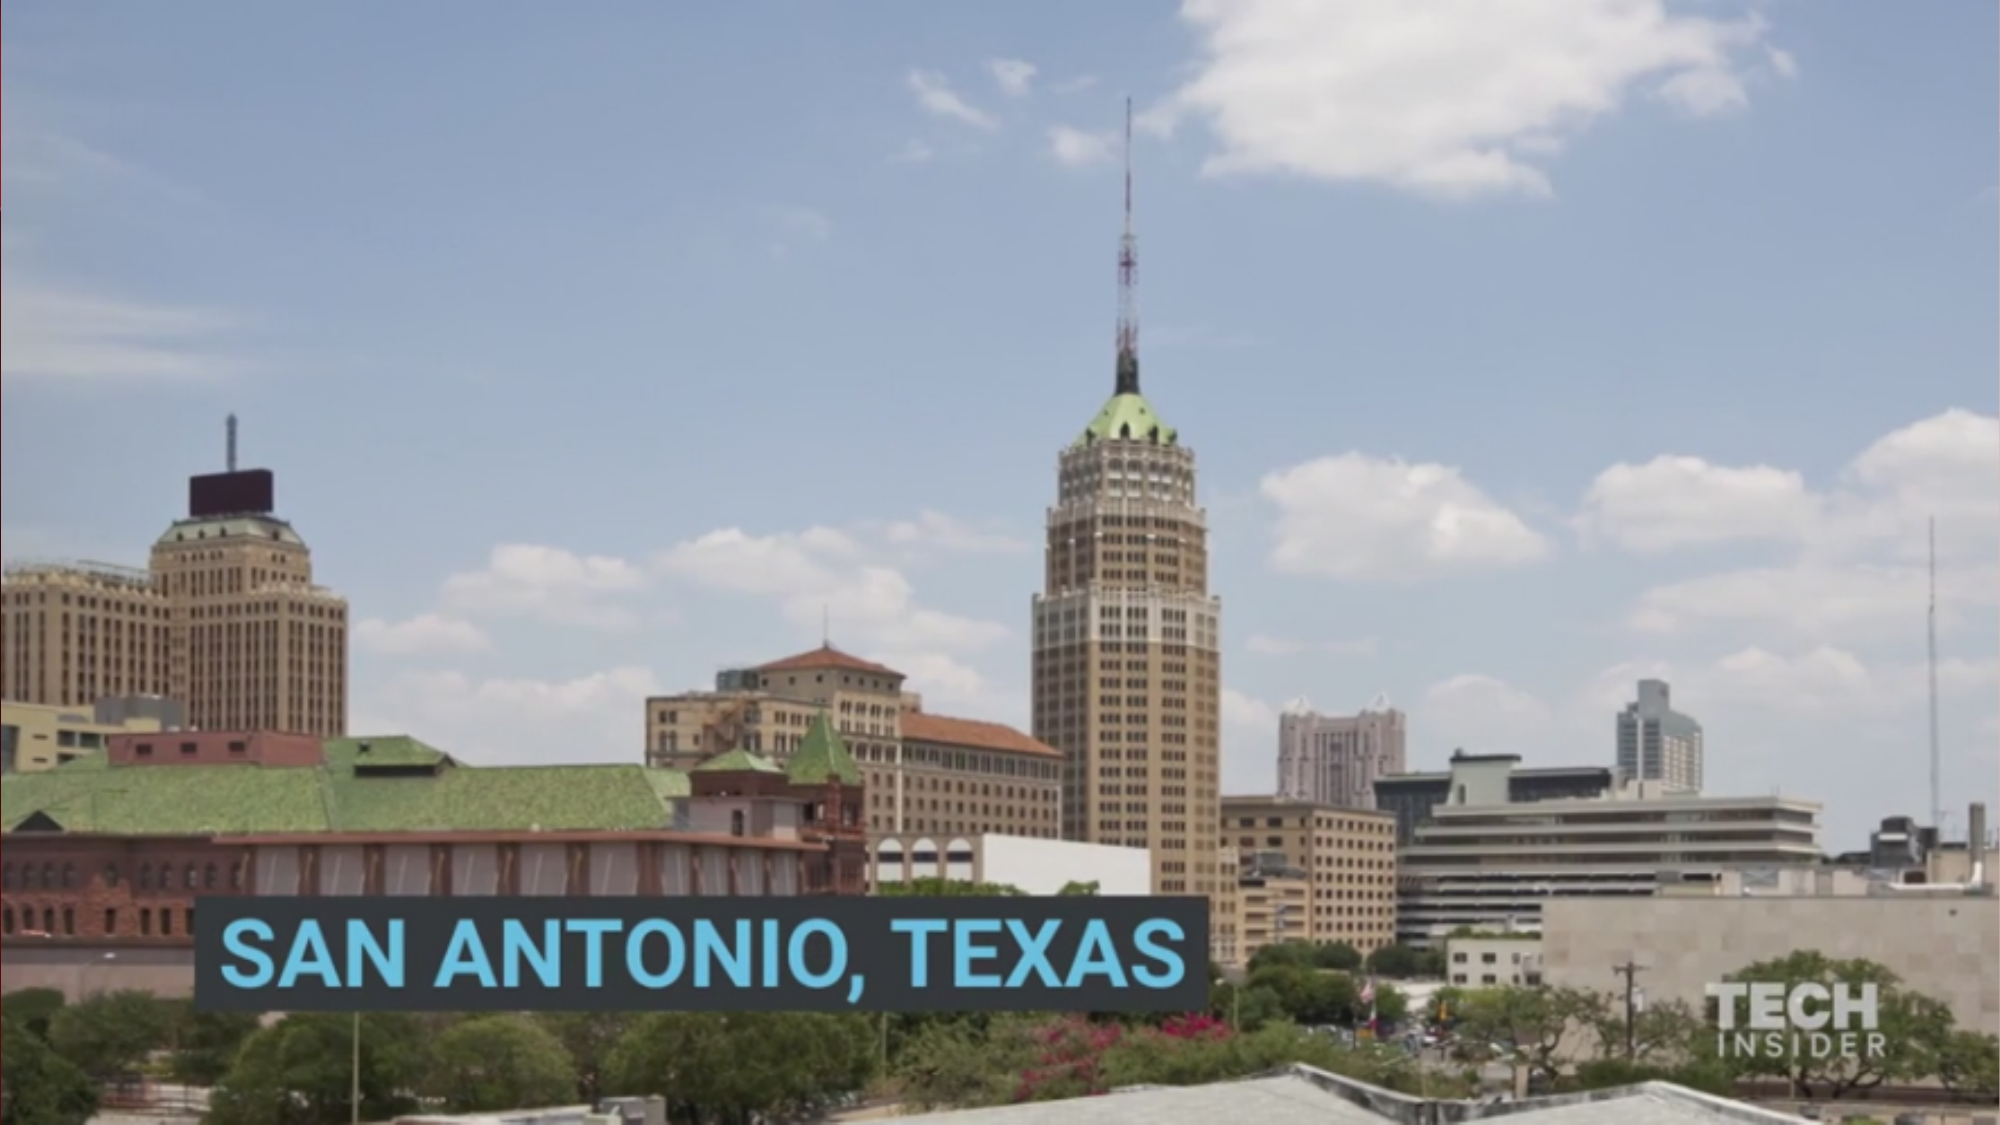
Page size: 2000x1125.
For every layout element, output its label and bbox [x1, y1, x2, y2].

list [1, 0, 2000, 1125]
